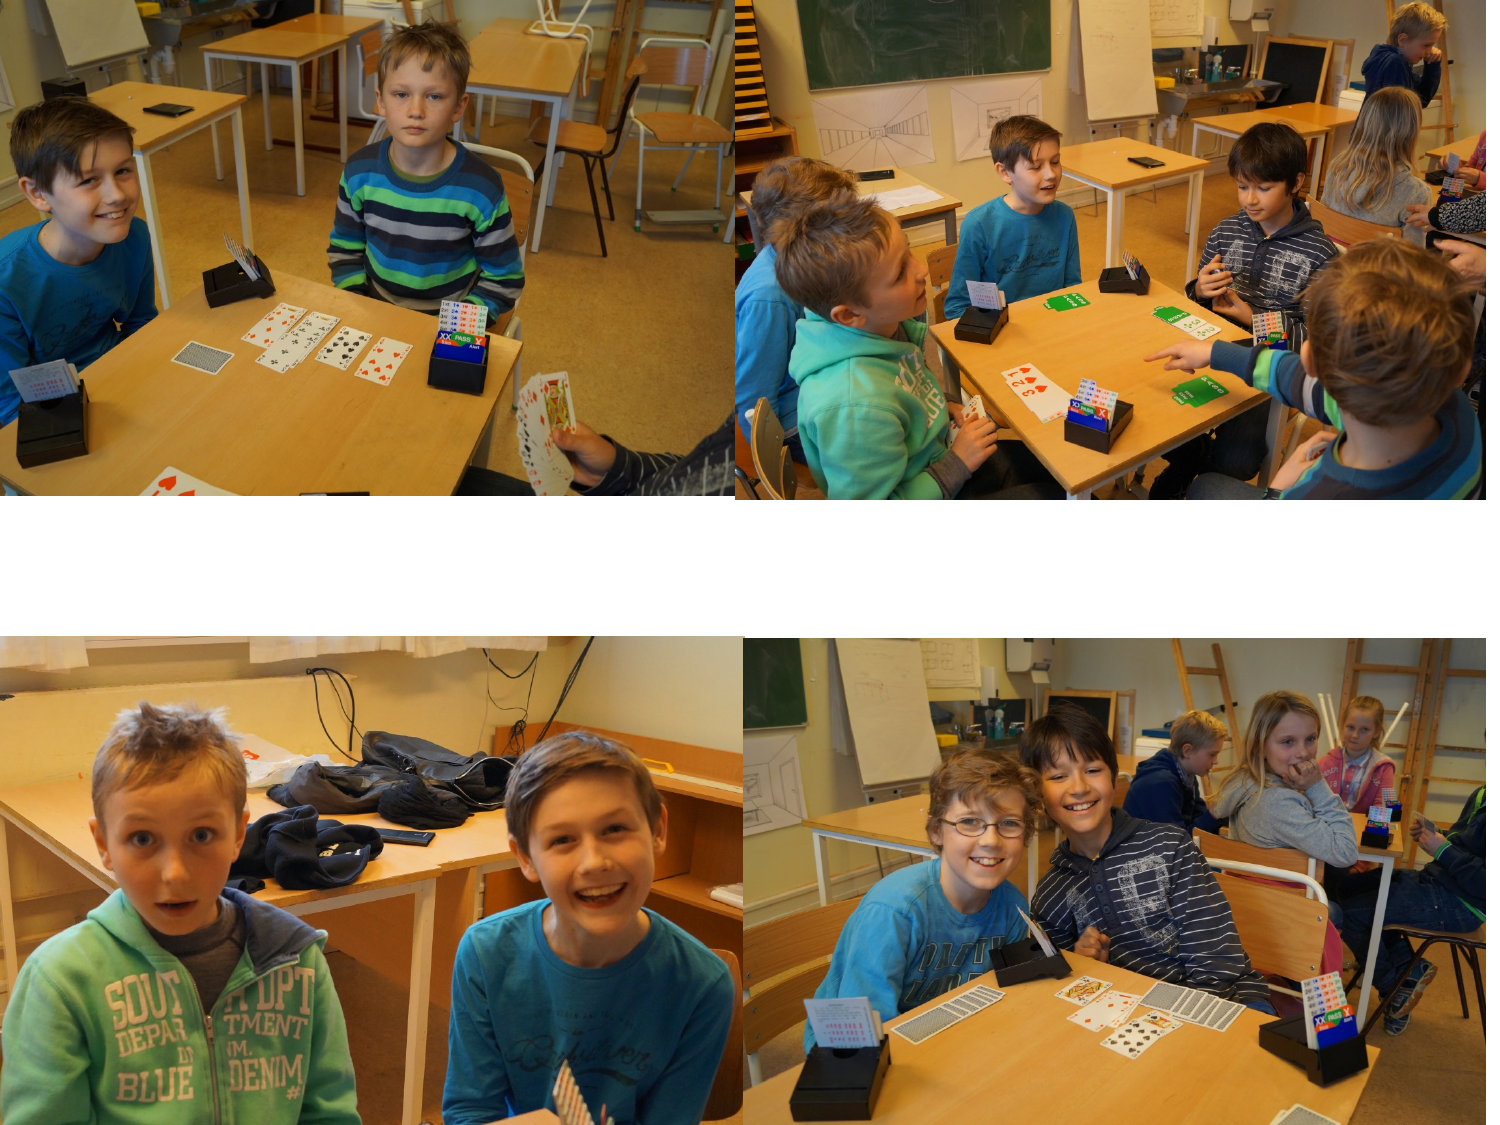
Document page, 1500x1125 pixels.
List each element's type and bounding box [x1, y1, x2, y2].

list [0, 0, 733, 496]
picture [0, 0, 1500, 1125]
